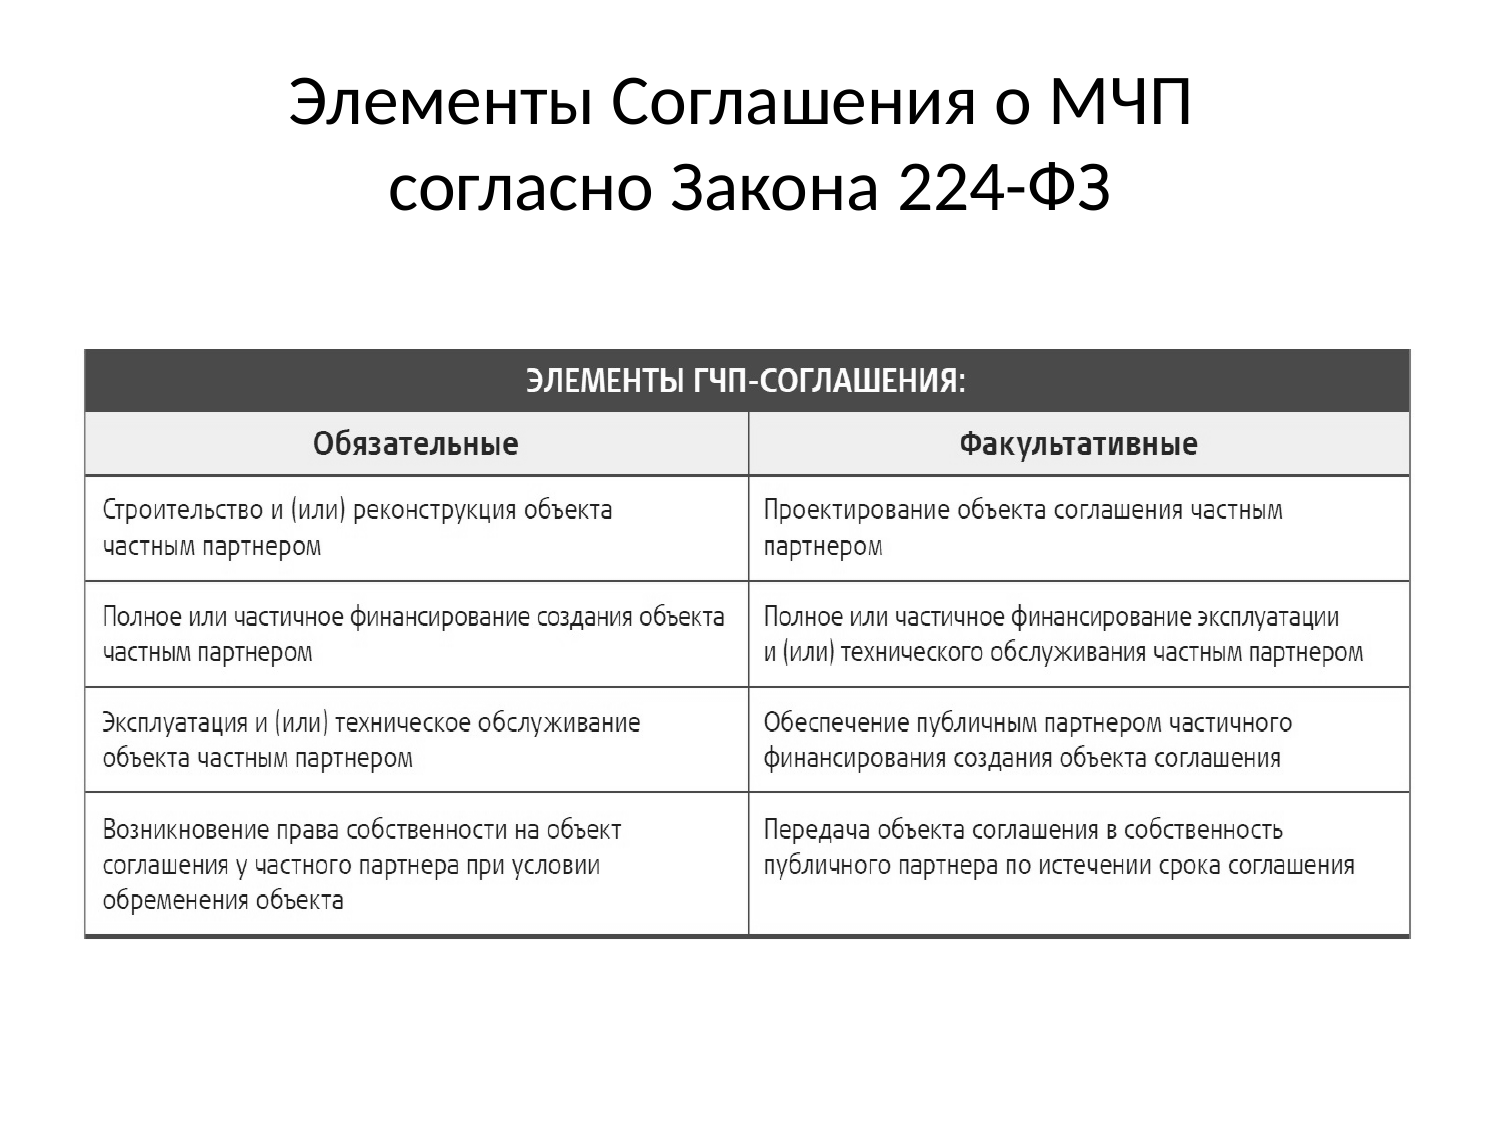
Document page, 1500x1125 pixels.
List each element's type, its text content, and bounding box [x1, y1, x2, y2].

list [74, 349, 1426, 953]
title Элементы Соглашения о МЧП согласно Закона 224-ФЗ [75, 45, 1425, 233]
